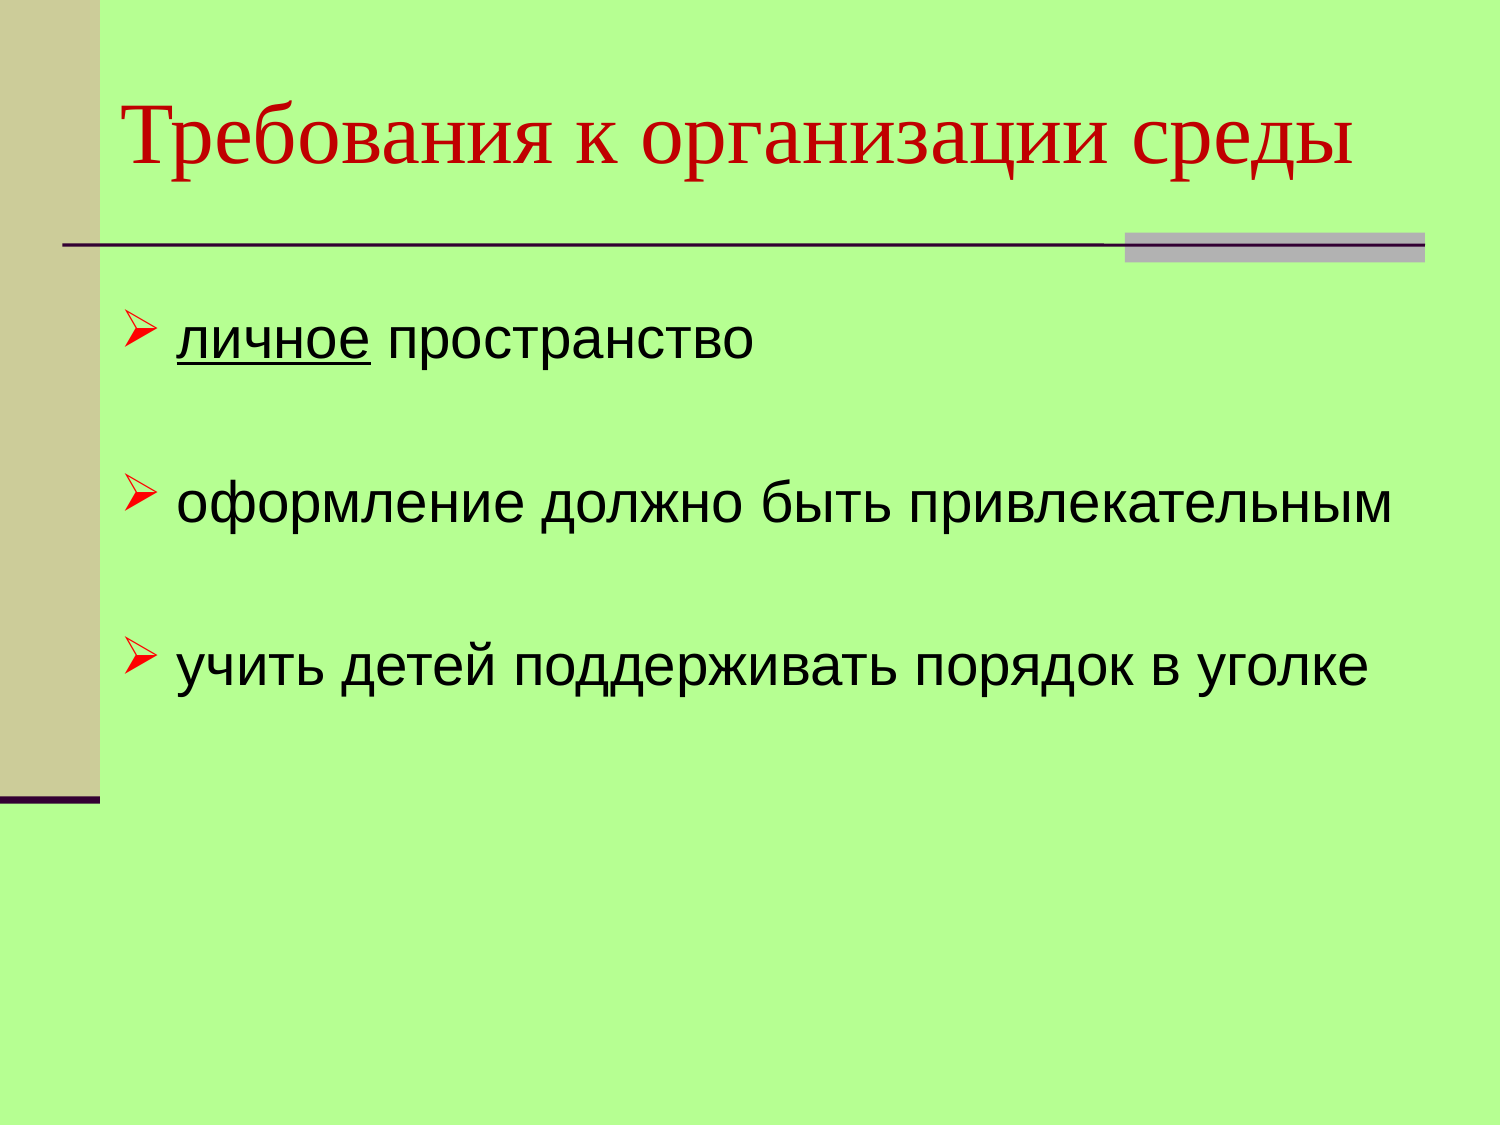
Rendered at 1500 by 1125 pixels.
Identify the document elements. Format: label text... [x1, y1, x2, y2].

title Требования к организации среды [105, 45, 1426, 212]
list личное пространство оформление должно быть привлекательным учить детей поддерживать порядок в уголке [105, 292, 1454, 1125]
